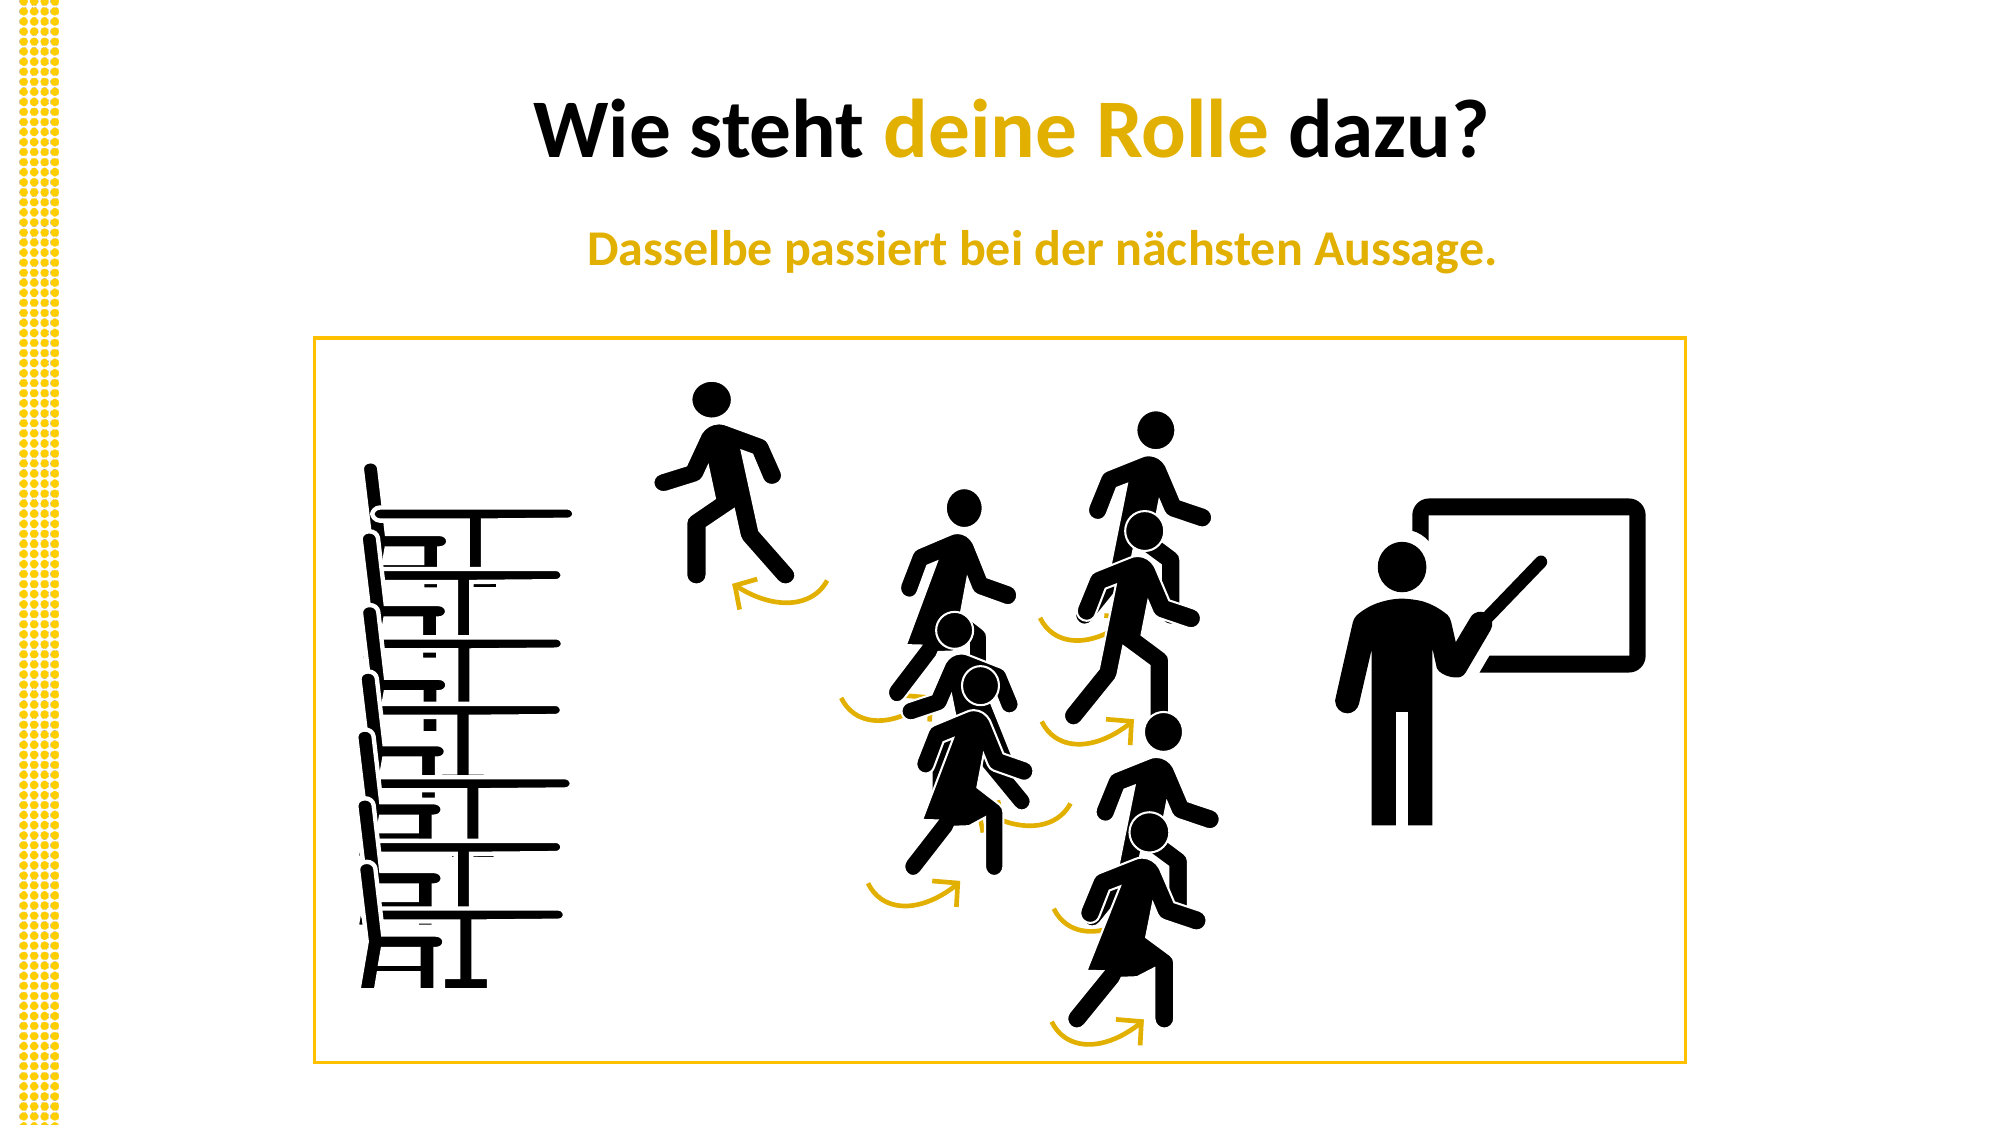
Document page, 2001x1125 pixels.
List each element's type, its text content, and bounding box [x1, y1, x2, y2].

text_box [350, 378, 1650, 1048]
title Wie steht deine Rolle dazu? [149, 22, 1875, 240]
text_box [314, 337, 1686, 1063]
text_box Dasselbe passiert bei der nächsten Aussage. [449, 210, 1637, 317]
picture [0, 0, 87, 1125]
